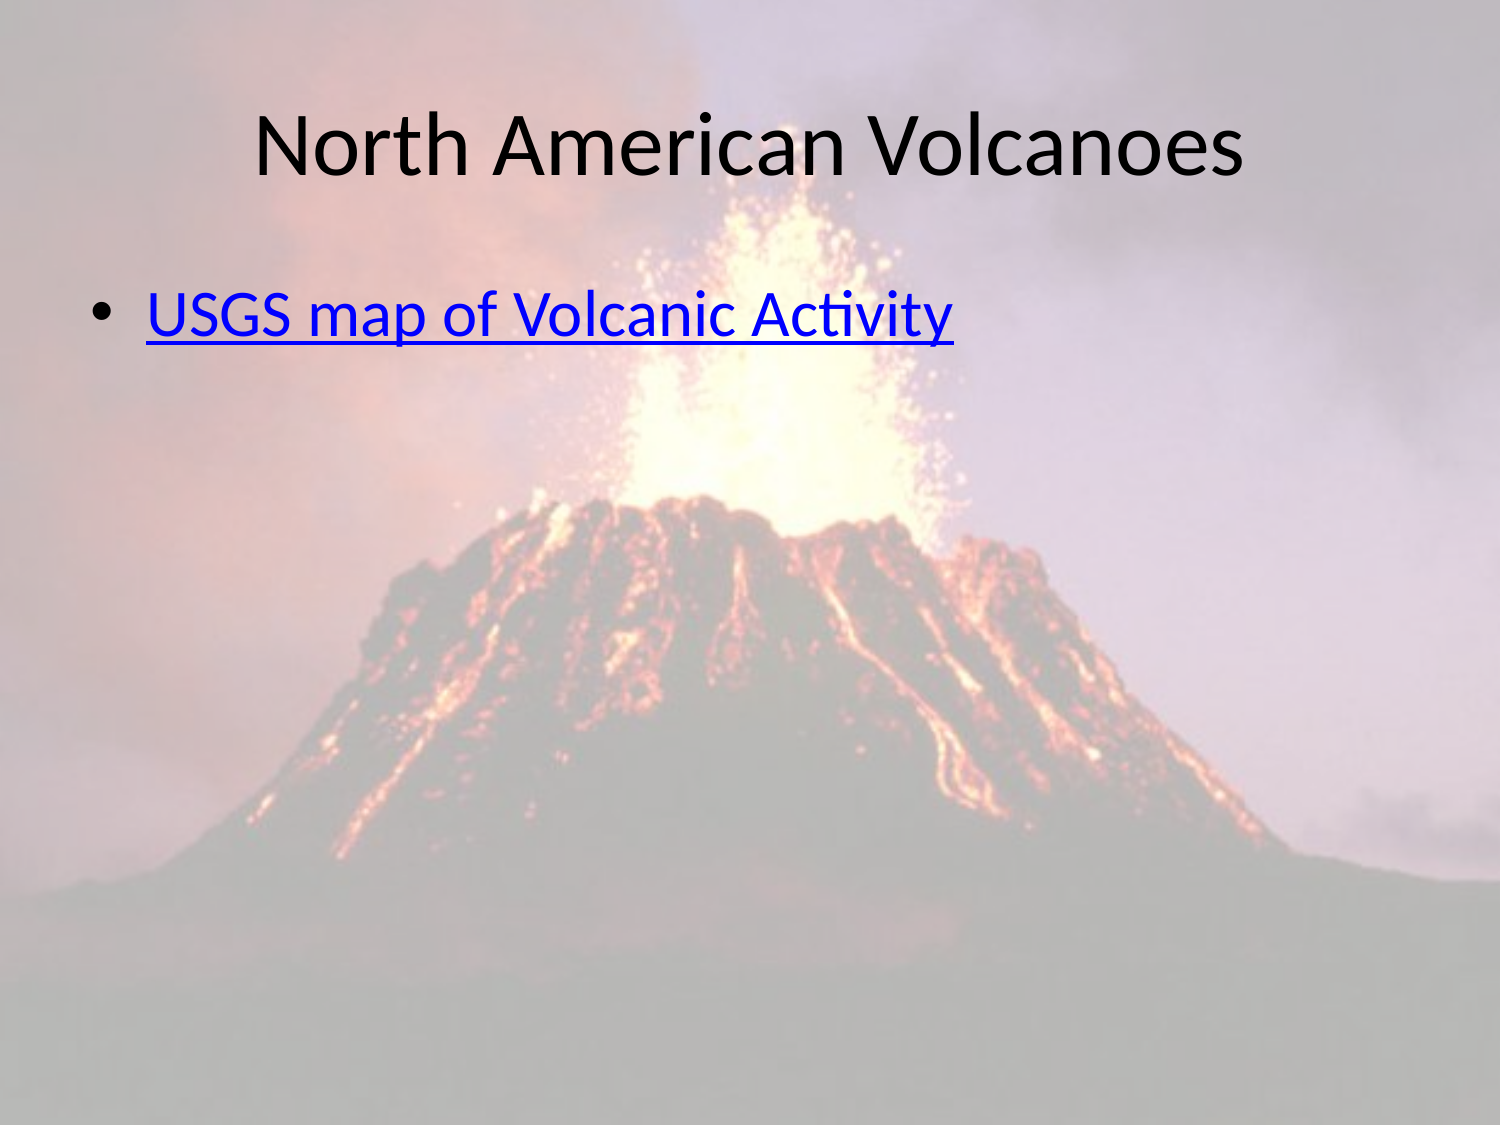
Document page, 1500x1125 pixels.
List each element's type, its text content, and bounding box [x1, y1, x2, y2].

list USGS map of Volcanic Activity [75, 262, 1425, 1005]
title North American Volcanoes [75, 45, 1425, 233]
